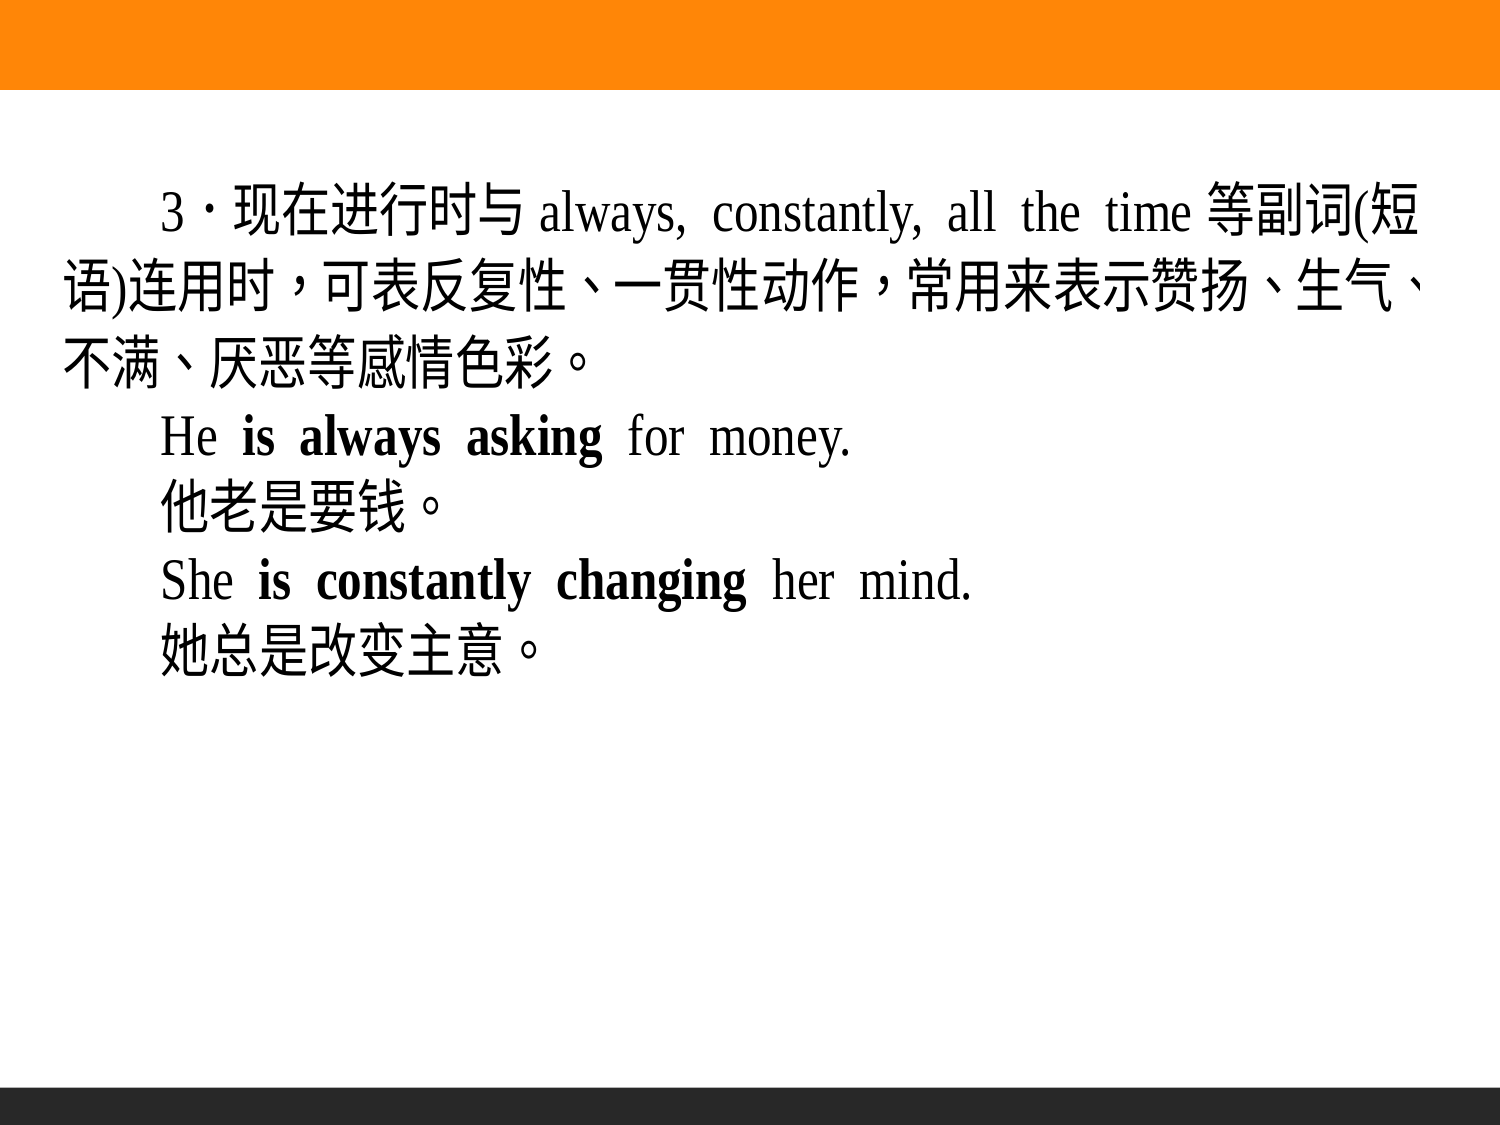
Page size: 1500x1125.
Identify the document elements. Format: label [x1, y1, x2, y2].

text_box [62, 172, 1420, 961]
